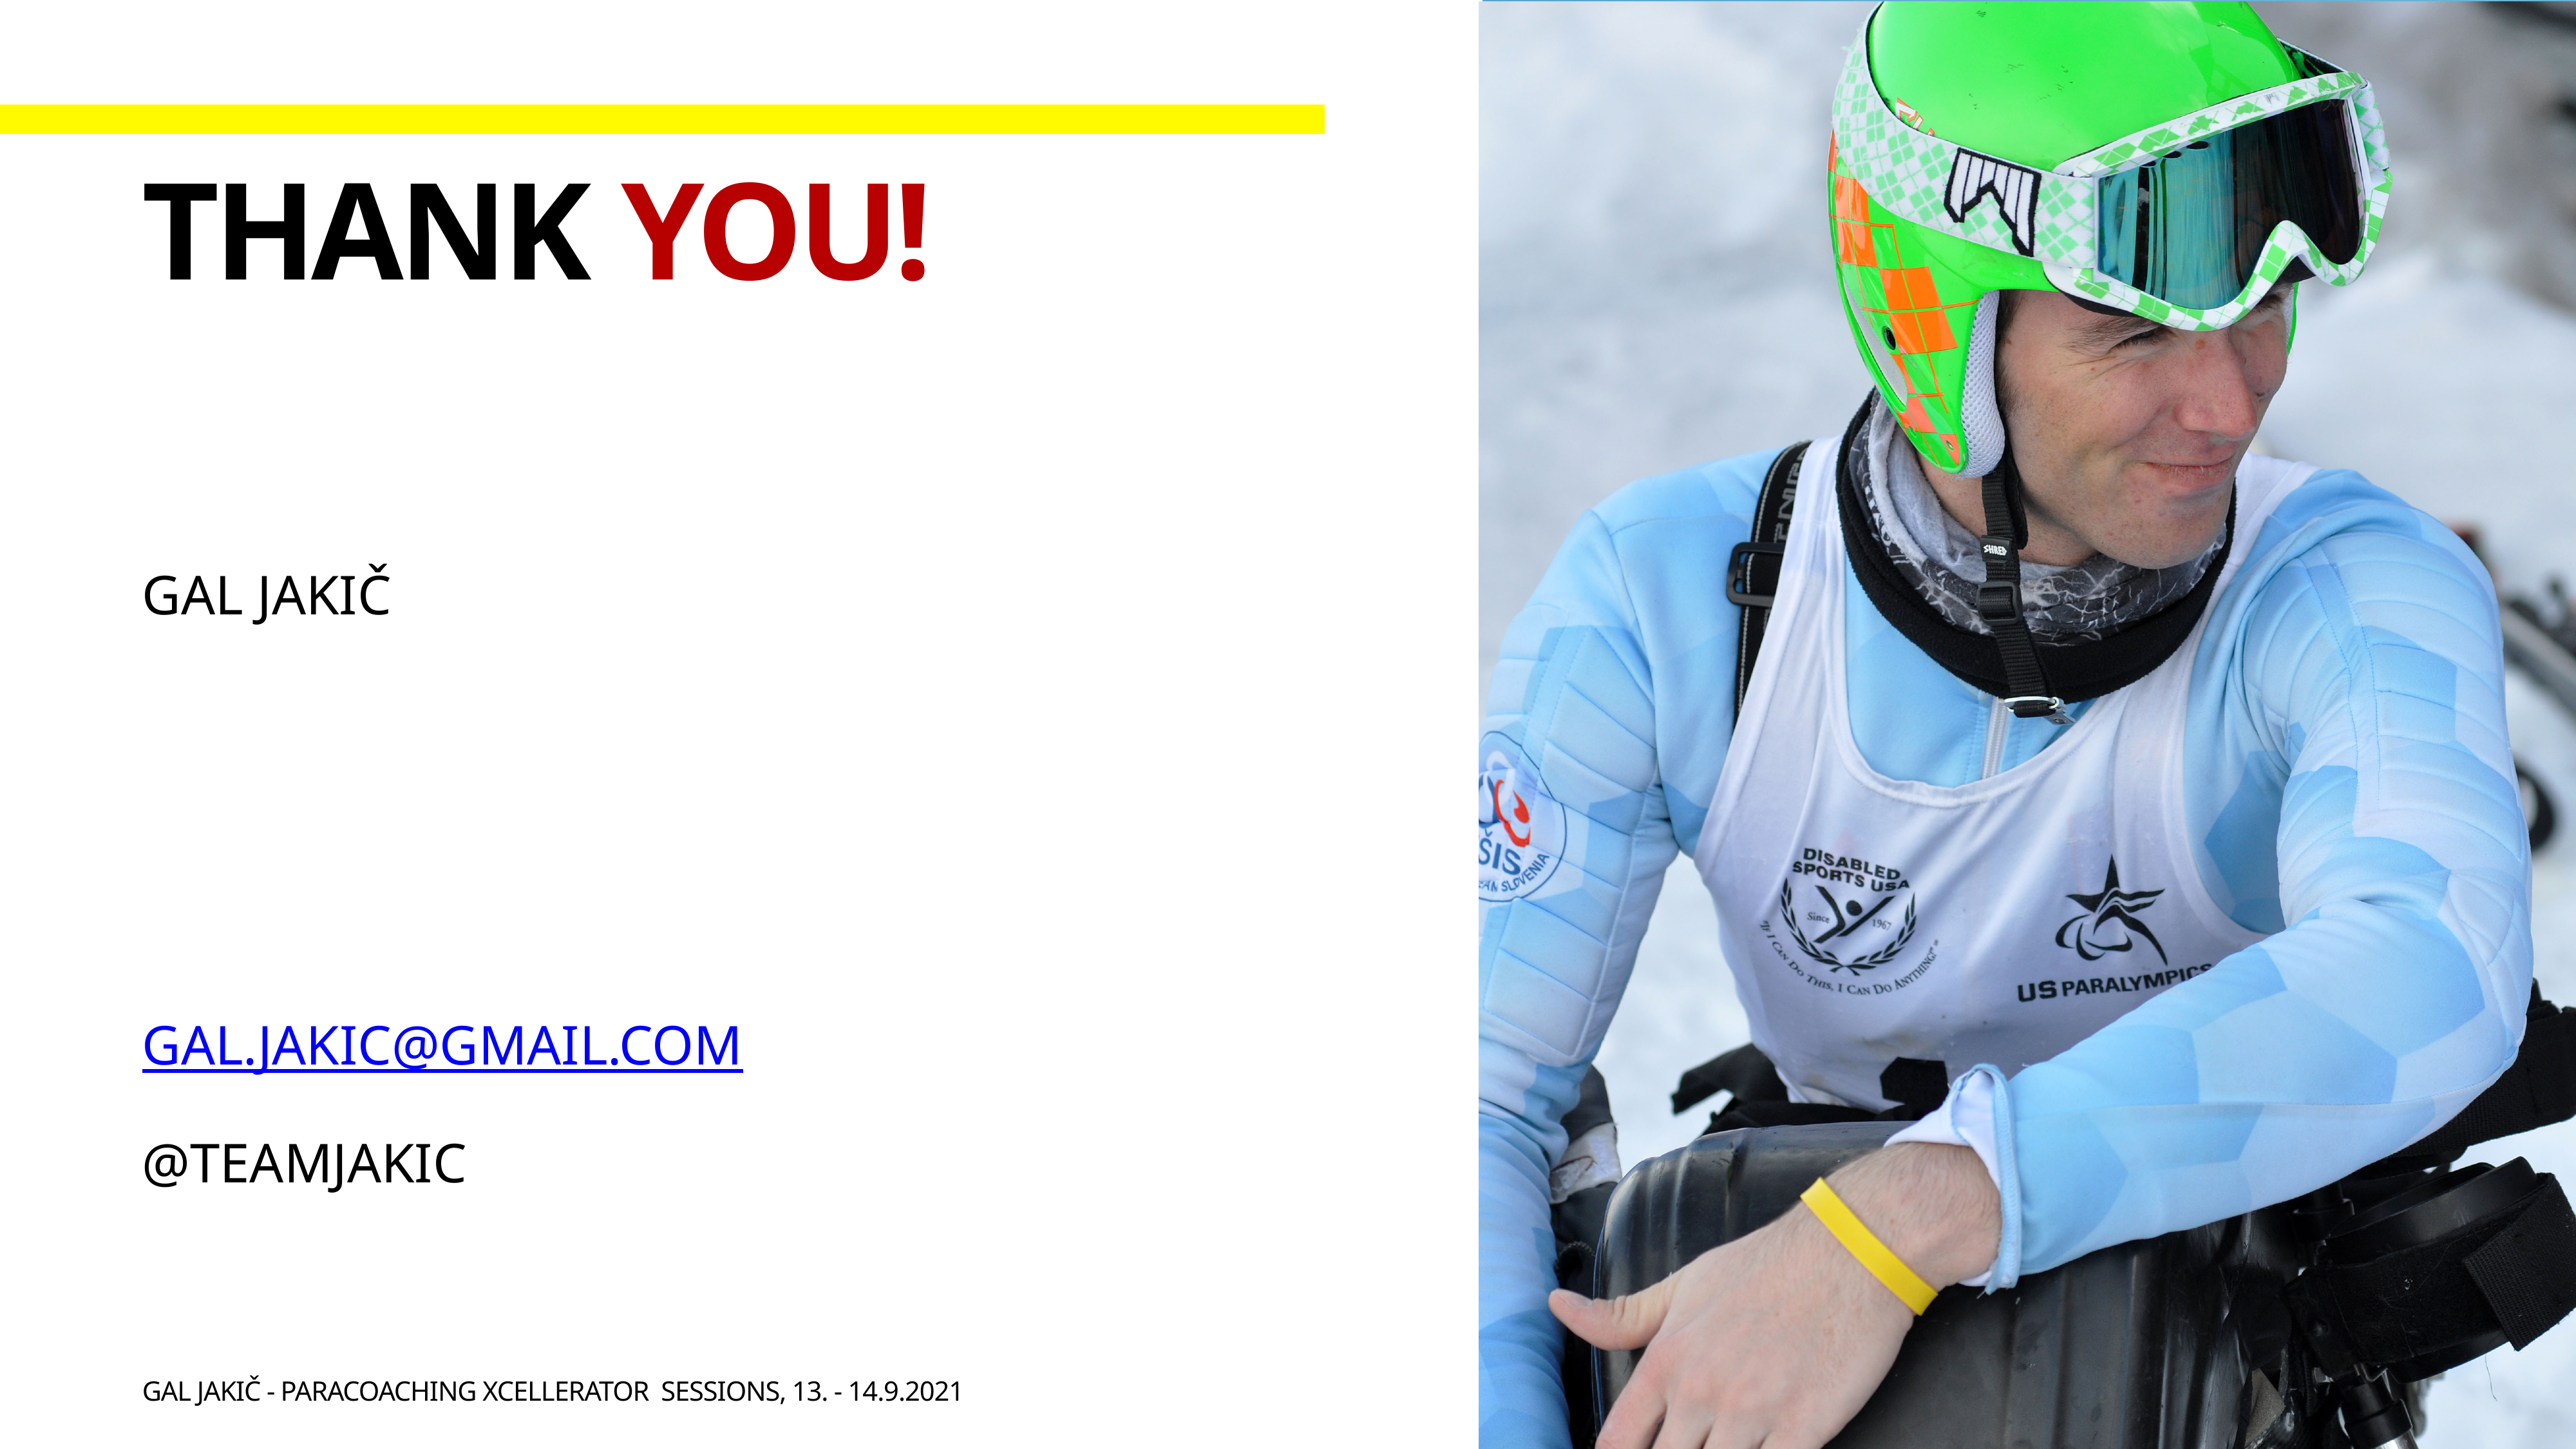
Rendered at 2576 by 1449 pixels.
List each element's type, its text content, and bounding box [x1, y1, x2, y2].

list GAL JAKIČ - PARACOACHING XCELLERATOR SESSIONS, 13. - 14.9.2021 [136, 1368, 1347, 1415]
title THANK YOU! [136, 171, 1347, 433]
picture [1479, 0, 2576, 1449]
list GAL JAKIČ GAL.JAKIC@GMAIL.COM @TEAMJAKIC [136, 554, 1347, 1283]
